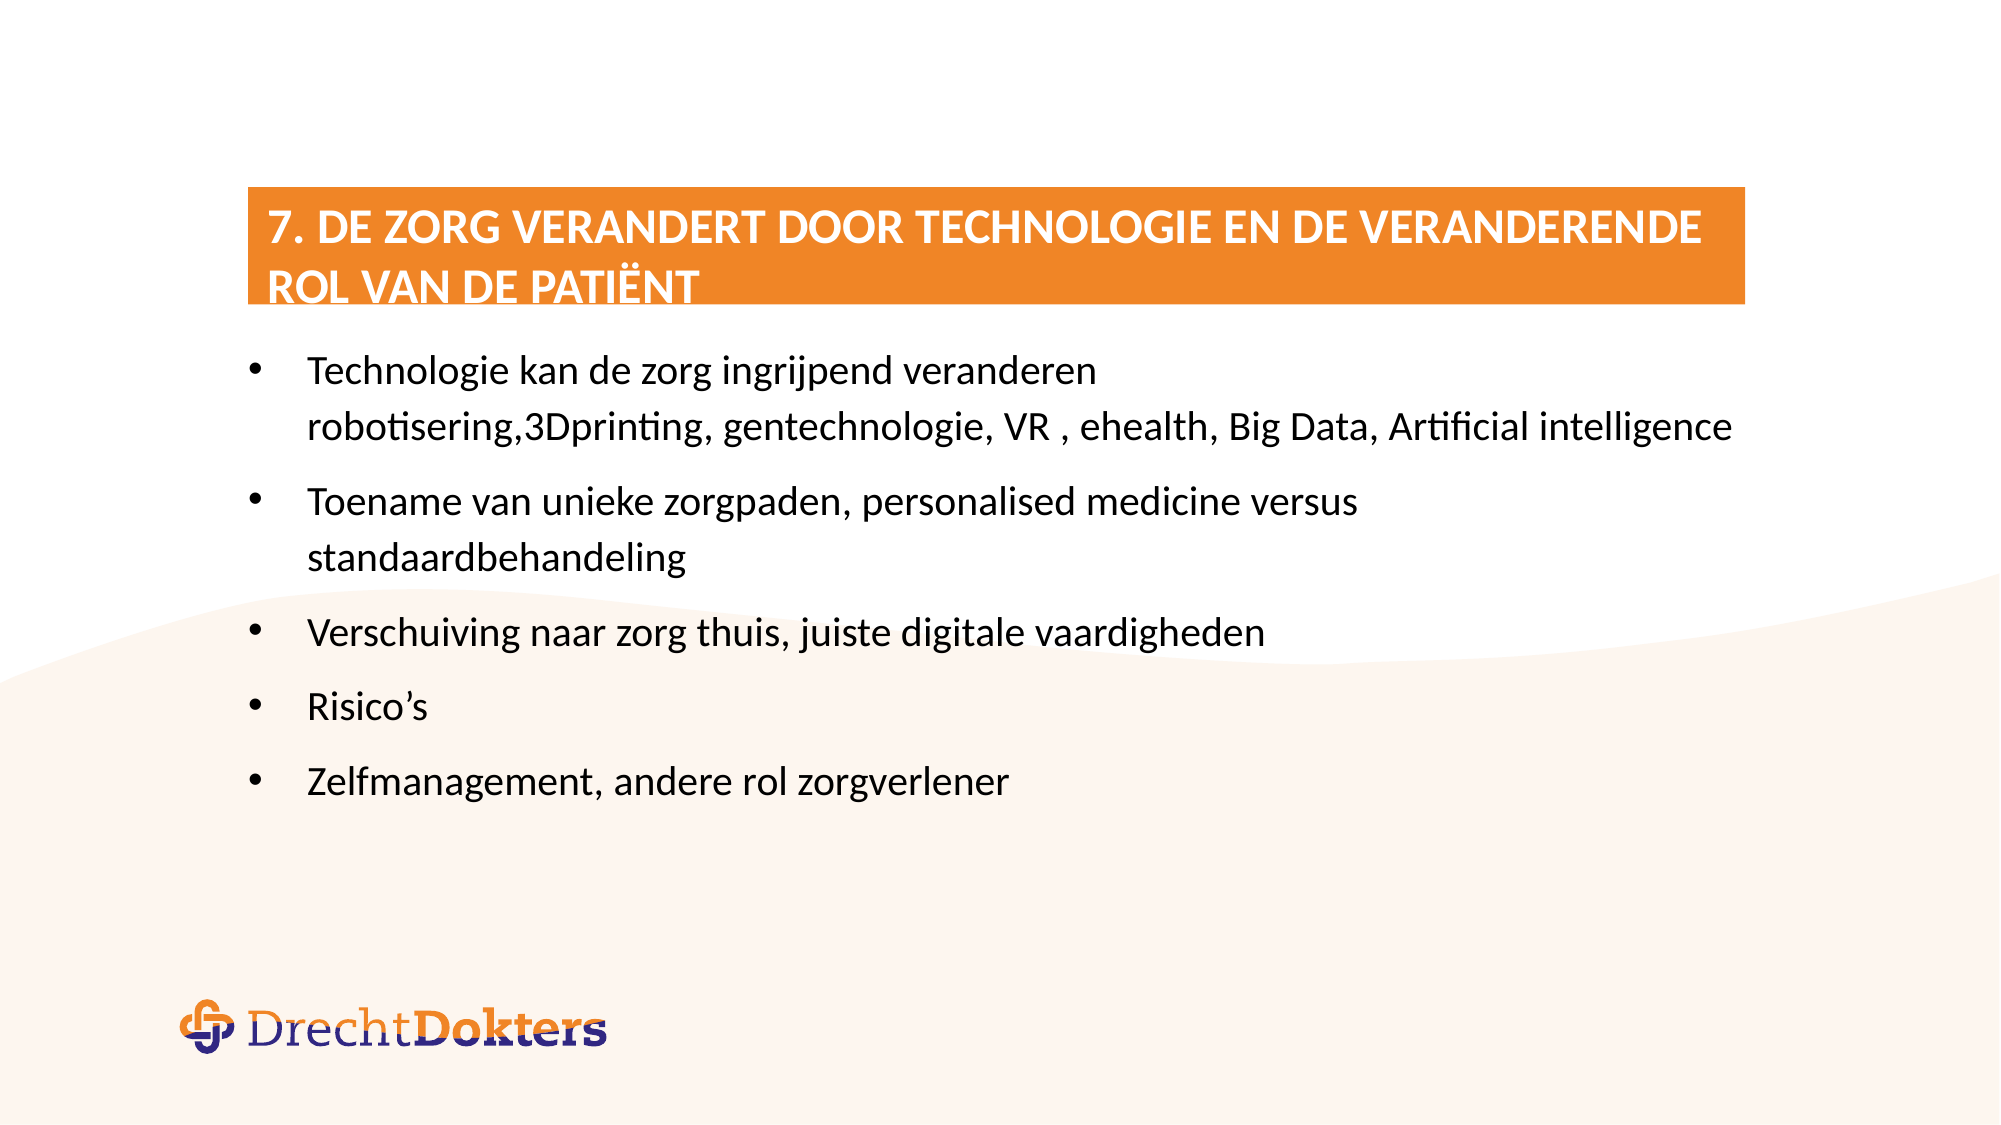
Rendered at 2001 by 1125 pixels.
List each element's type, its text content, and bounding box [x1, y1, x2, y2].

list Technologie kan de zorg ingrijpend veranderen robotisering,3Dprinting, gentechnologie, VR , ehealth, Big Data, Artificial intelligence Toename van unieke zorgpaden, personalised medicine versus standaardbehandeling Verschuiving naar zorg thuis, juiste digitale vaardigheden Risico’s Zelfmanagement, andere rol zorgverlener [248, 336, 1746, 1028]
title 7. De zorg verandert door technologie en de veranderende rol van de patiënt [248, 187, 1746, 305]
